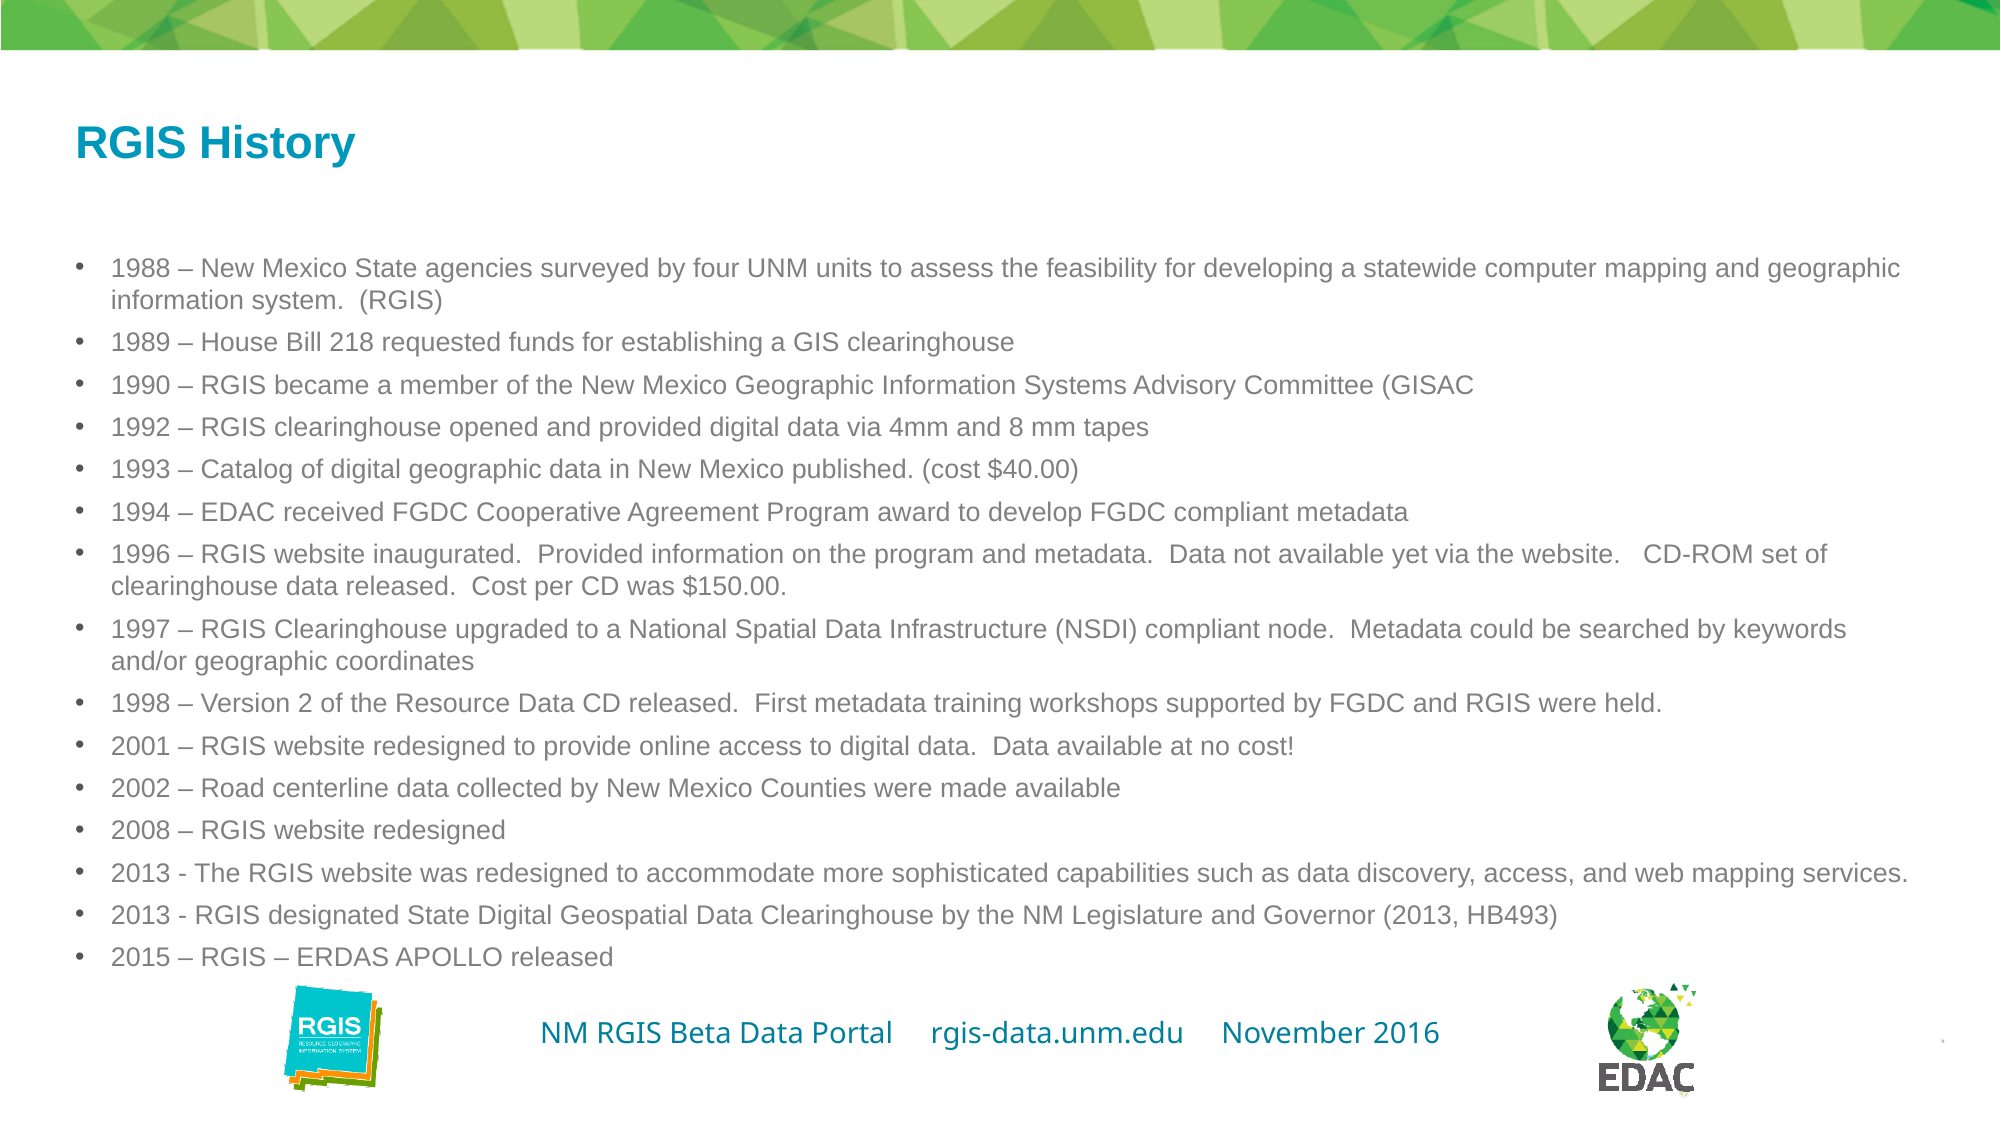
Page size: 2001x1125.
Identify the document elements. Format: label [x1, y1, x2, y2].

text_box [276, 981, 1702, 1094]
picture [1, 0, 2000, 1125]
